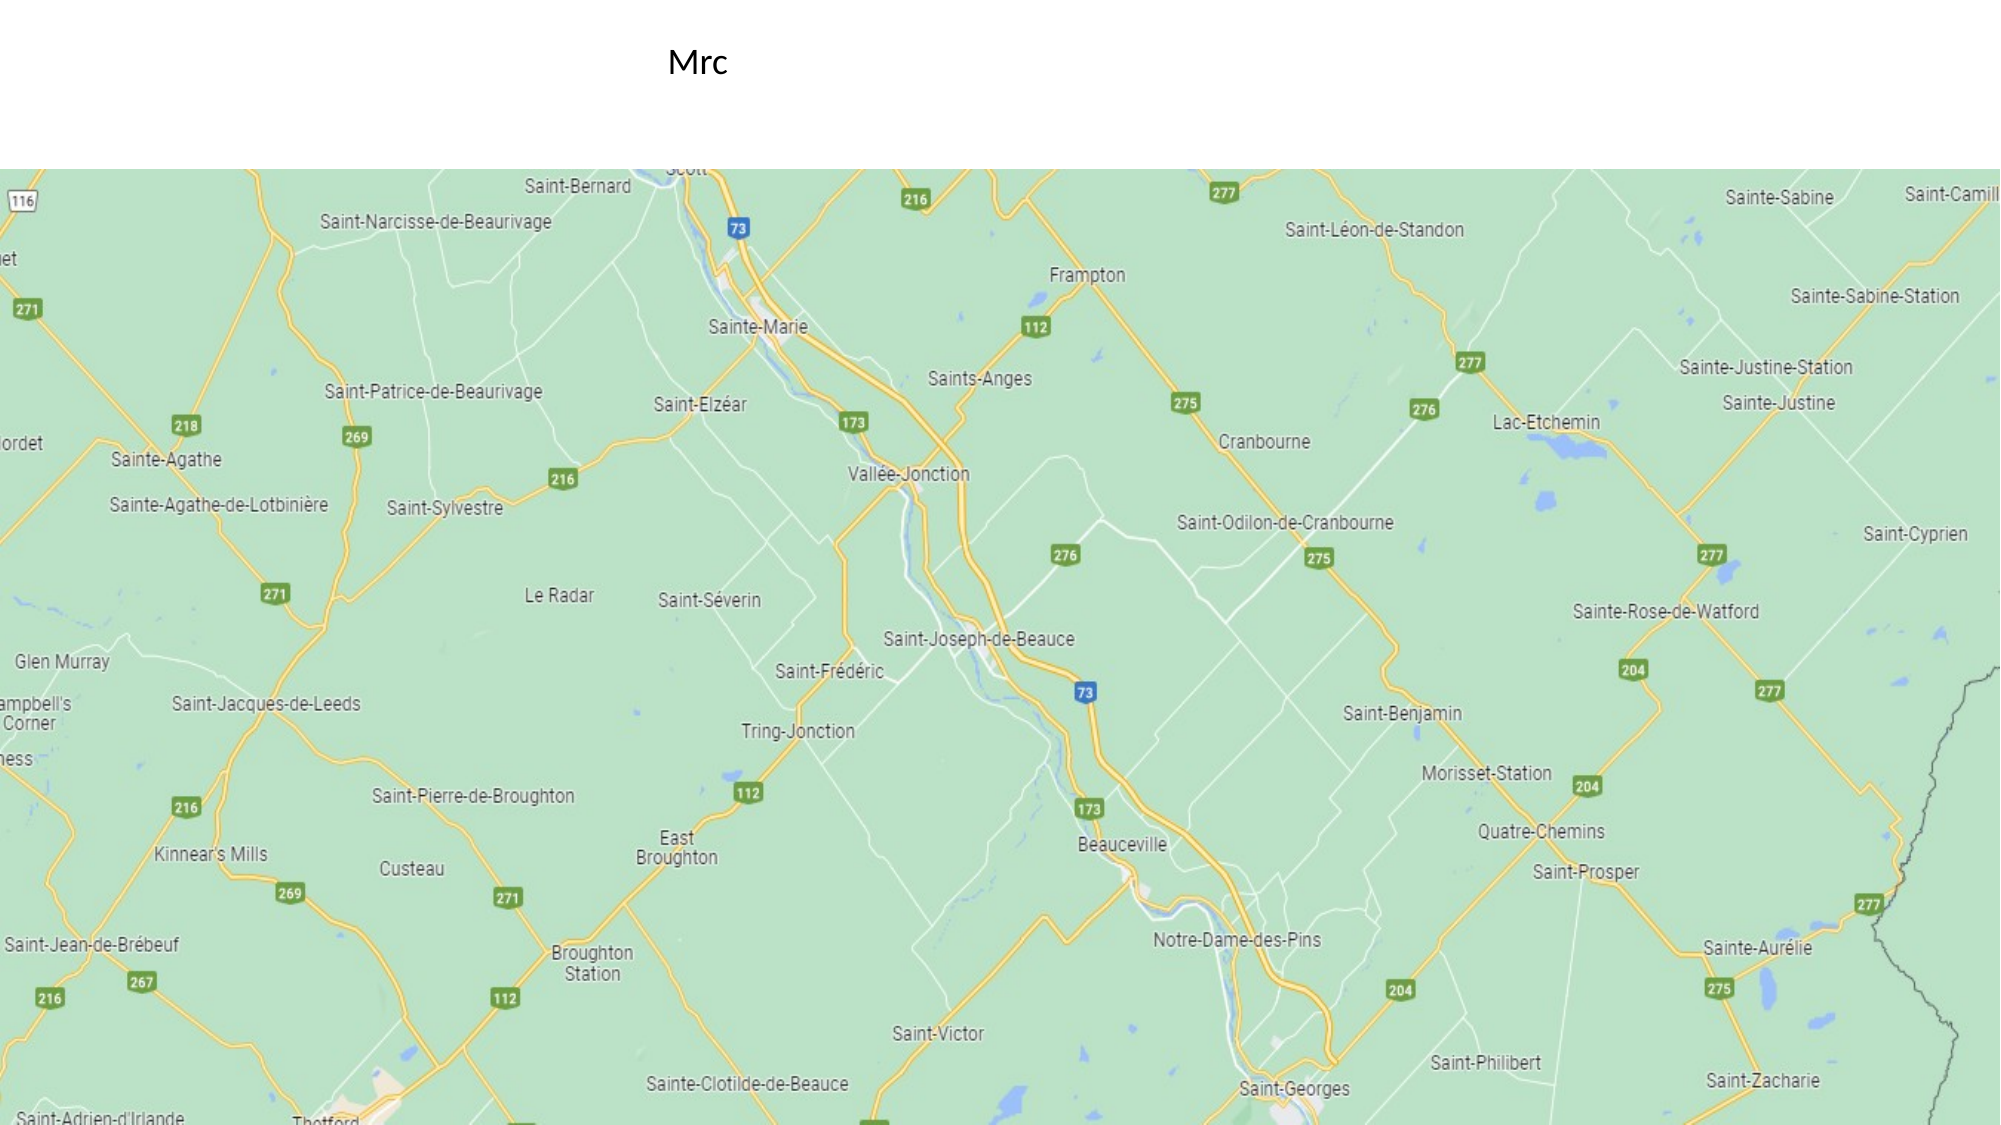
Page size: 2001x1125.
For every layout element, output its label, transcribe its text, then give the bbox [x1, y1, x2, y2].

text_box Mrc [652, 29, 1086, 90]
picture [0, 169, 2000, 1125]
